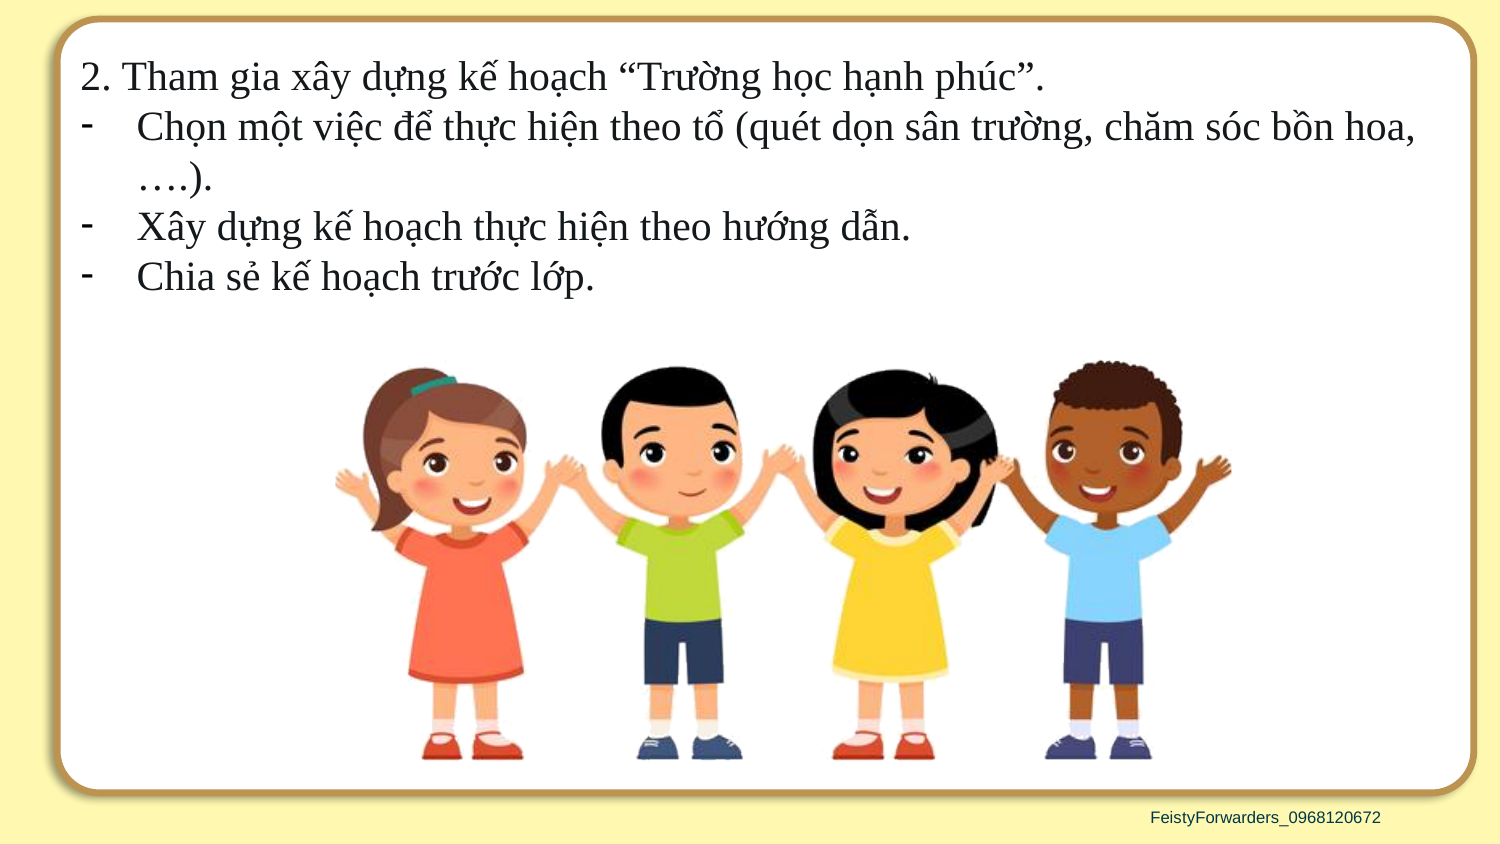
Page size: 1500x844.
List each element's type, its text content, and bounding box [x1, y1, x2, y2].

picture [1317, 811, 1325, 820]
picture [334, 295, 1232, 777]
picture [1248, 811, 1254, 823]
picture [1182, 812, 1188, 821]
picture [1233, 814, 1240, 820]
text_box 2. Tham gia xây dựng kế hoạch “Trường học hạnh phúc”. Chọn một việc để thực hiện theo tổ (quét dọn sân trường, chăm sóc bồn hoa,….). Xây dựng kế hoạch thực hiện theo hướng dẫn. Chia sẻ kế hoạch trước lớp. [65, 41, 1466, 306]
picture [1337, 811, 1342, 820]
